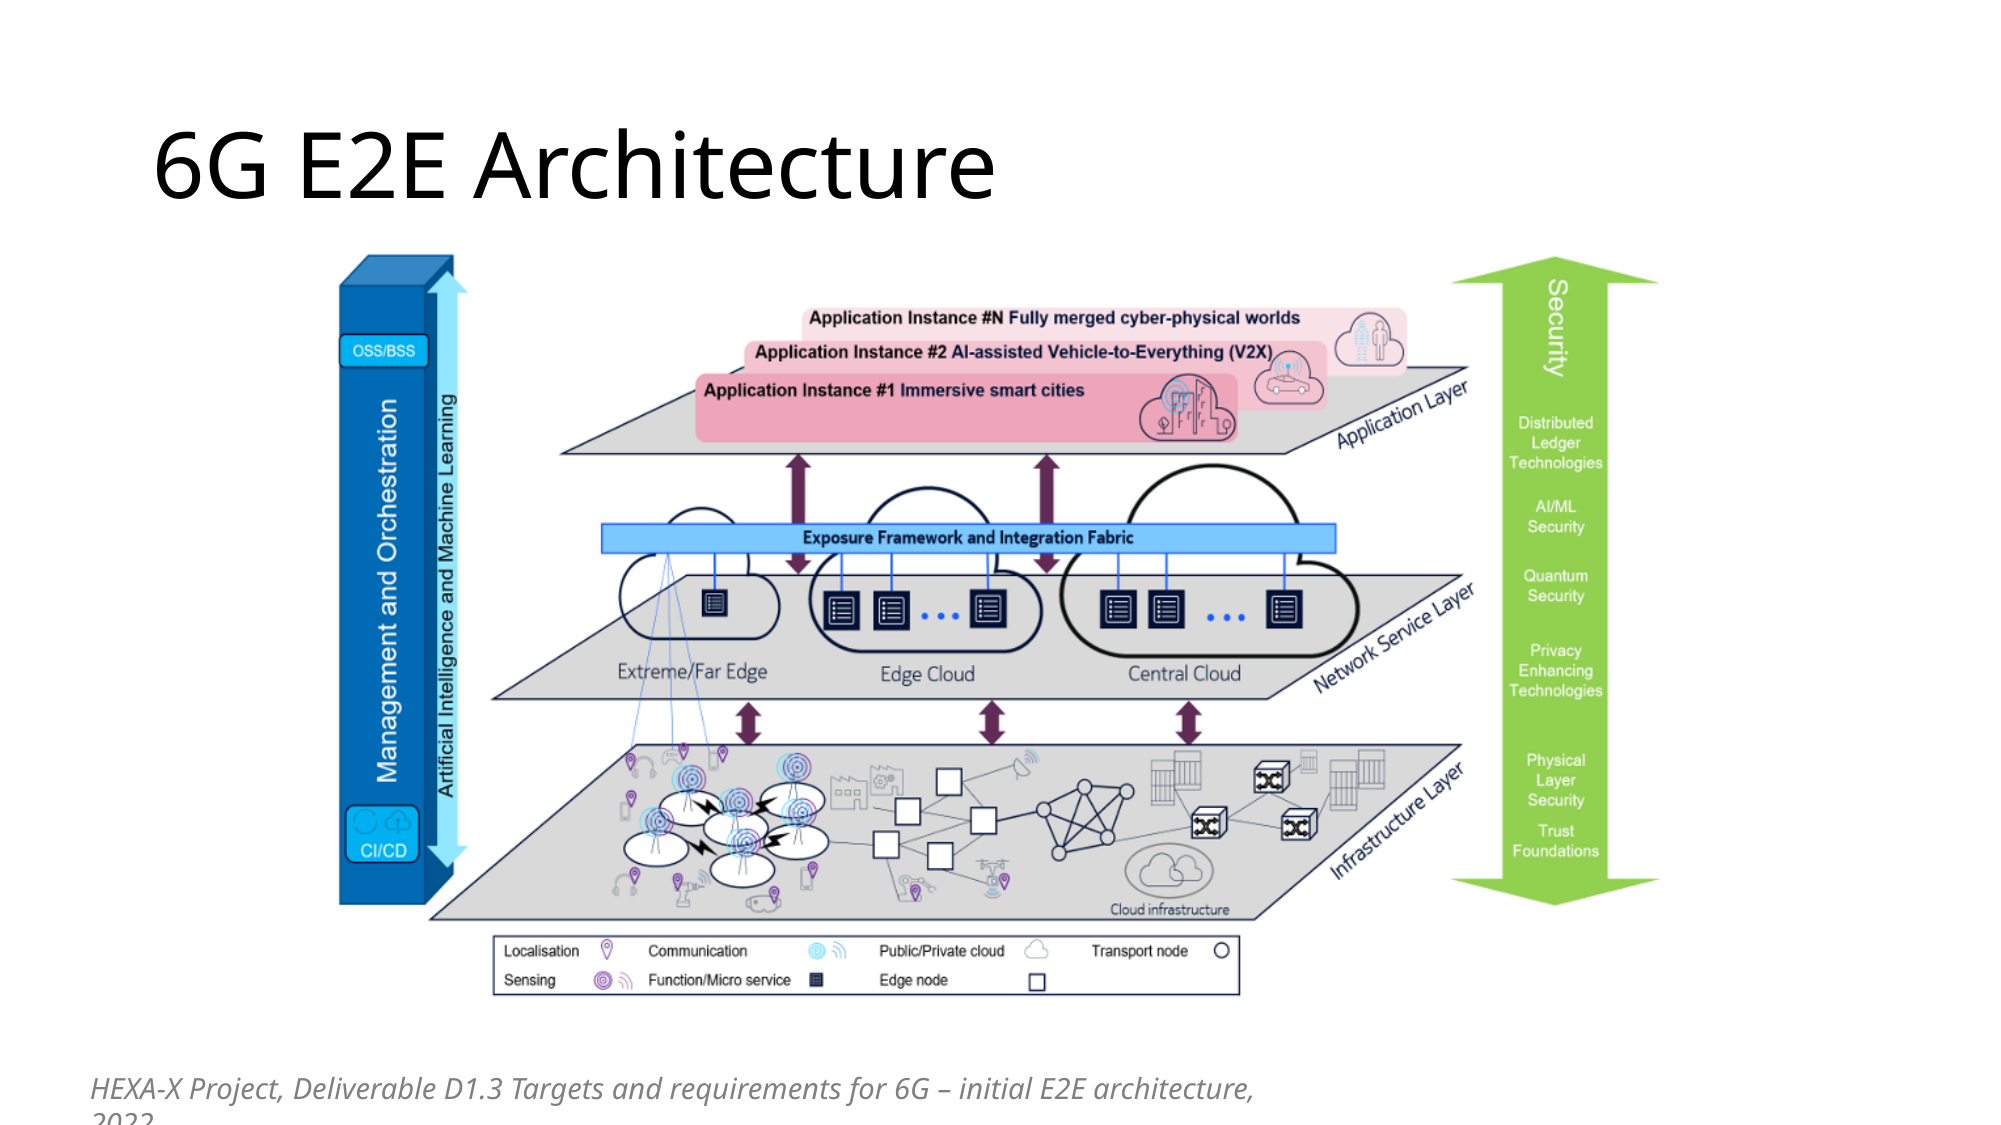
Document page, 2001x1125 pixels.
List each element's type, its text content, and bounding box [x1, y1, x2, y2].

title 6G E2E Architecture [137, 59, 1863, 278]
text_box HEXA-X Project, Deliverable D1.3 Targets and requirements for 6G – initial E2E architecture, 2022 [74, 1062, 1311, 1125]
picture [308, 227, 1691, 1029]
